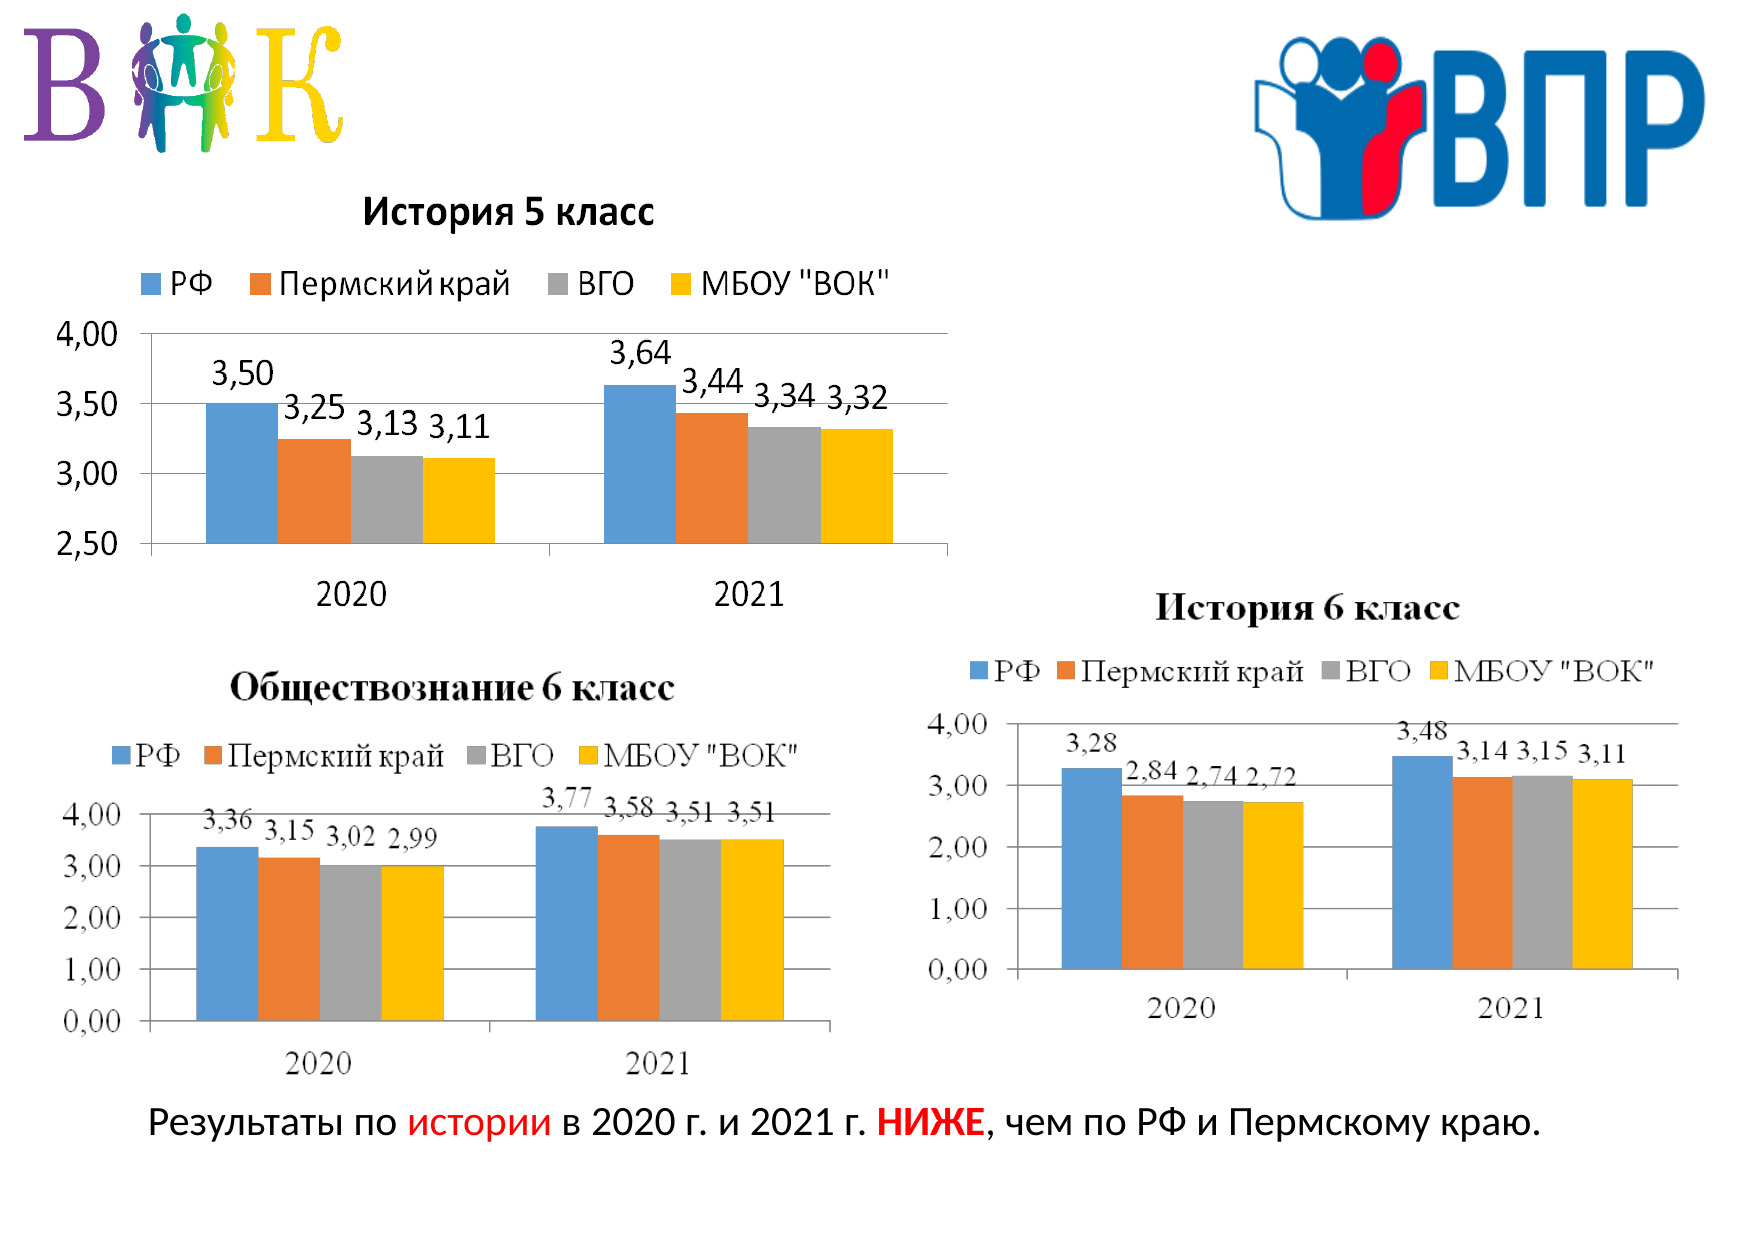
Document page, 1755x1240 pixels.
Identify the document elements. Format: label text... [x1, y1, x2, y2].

picture [1205, 0, 1755, 259]
picture [0, 0, 382, 194]
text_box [39, 156, 978, 669]
text_box Результаты по истории в 2020 г. и 2021 г. НИЖЕ, чем по РФ и Пермскому краю. [0, 1086, 1691, 1152]
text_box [901, 557, 1715, 1051]
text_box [39, 632, 865, 1108]
